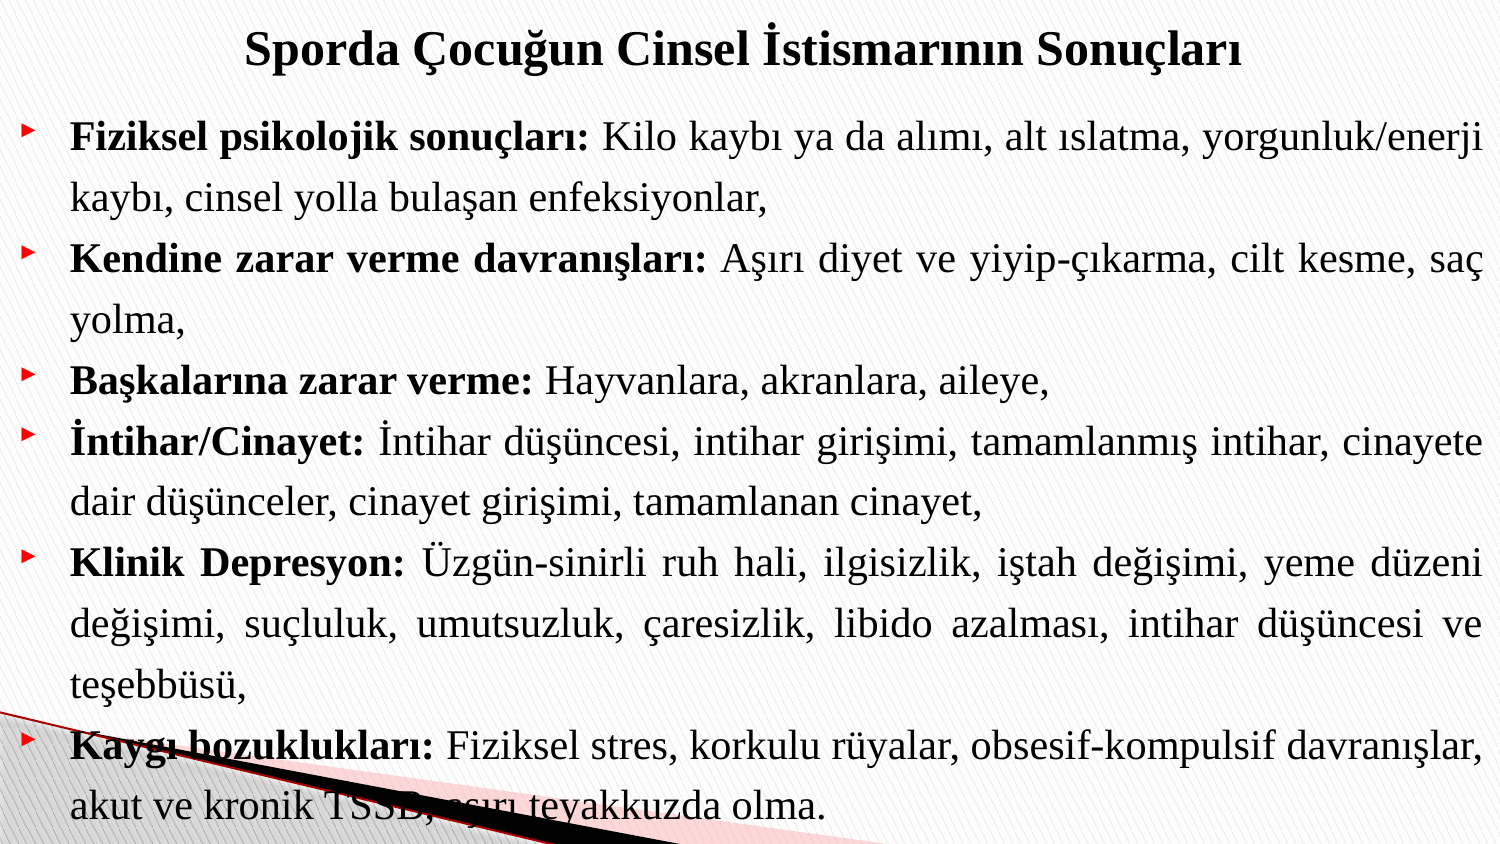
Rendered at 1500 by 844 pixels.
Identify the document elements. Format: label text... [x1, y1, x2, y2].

list Fiziksel psikolojik sonuçları: Kilo kaybı ya da alımı, alt ıslatma, yorgunluk/enerji kaybı, cinsel yolla bulaşan enfeksiyonlar, Kendine zarar verme davranışları: Aşırı diyet ve yiyip-çıkarma, cilt kesme, saç yolma, Başkalarına zarar verme: Hayvanlara, akranlara, aileye, İntihar/Cinayet: İntihar düşüncesi, intihar girişimi, tamamlanmış intihar, cinayete dair düşünceler, cinayet girişimi, tamamlanan cinayet, Klinik Depresyon: Üzgün-sinirli ruh hali, ilgisizlik, iştah değişimi, yeme düzeni değişimi, suçluluk, umutsuzluk, çaresizlik, libido azalması, intihar düşüncesi ve teşebbüsü, Kaygı bozuklukları: Fiziksel stres, korkulu rüyalar, obsesif-kompulsif davranışlar, akut ve kronik TSSB, aşırı teyakkuzda olma. [0, 92, 1500, 844]
title Sporda Çocuğun Cinsel İstismarının Sonuçları [0, 0, 1500, 92]
